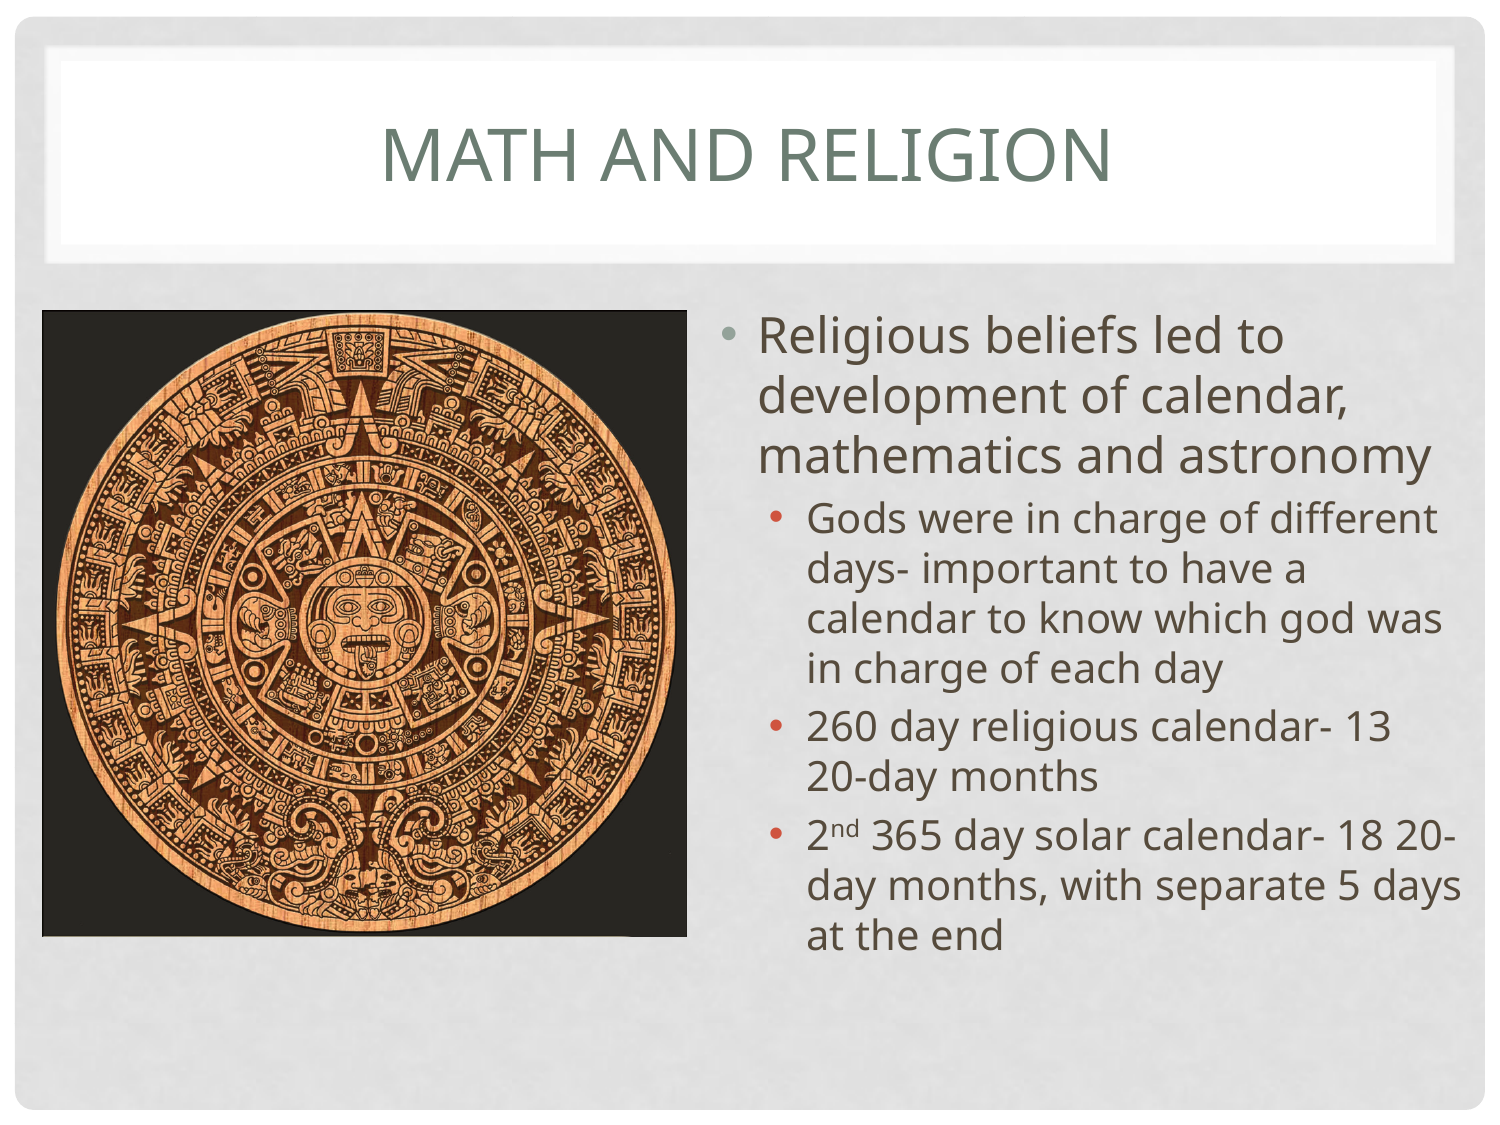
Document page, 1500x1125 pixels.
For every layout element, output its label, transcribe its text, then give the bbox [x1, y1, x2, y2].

list Religious beliefs led to development of calendar, mathematics and astronomy Gods were in charge of different days- important to have a calendar to know which god was in charge of each day 260 day religious calendar- 13 20-day months 2nd 365 day solar calendar- 18 20-day months, with separate 5 days at the end [686, 295, 1480, 1125]
title Math and Religion [69, 66, 1425, 238]
picture [42, 310, 687, 938]
